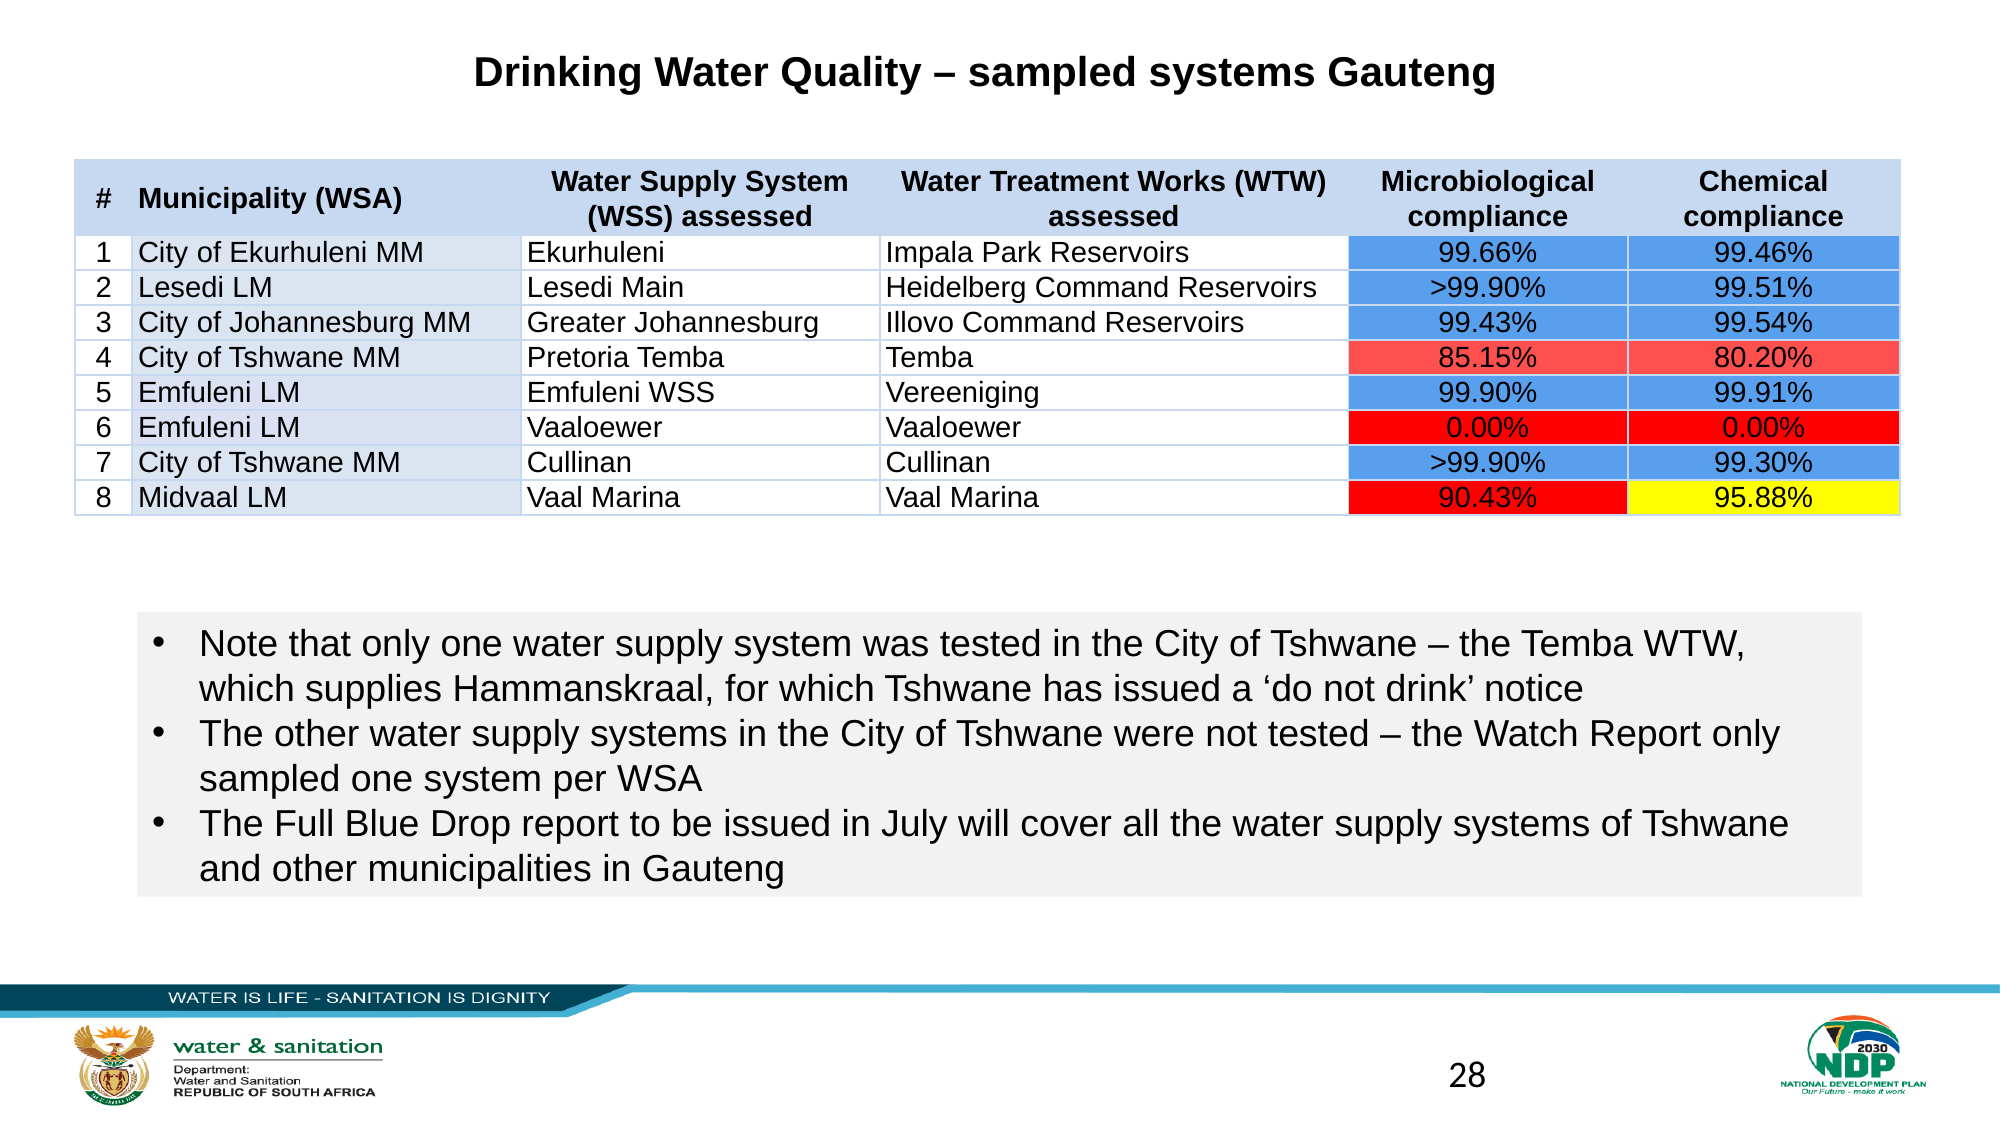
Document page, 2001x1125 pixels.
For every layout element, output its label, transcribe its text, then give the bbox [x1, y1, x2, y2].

table_cell 90.43% [1349, 481, 1627, 514]
table_cell Cullinan [881, 446, 1348, 479]
table_cell Vaaloewer [522, 411, 879, 444]
table_cell 8 [76, 481, 131, 514]
table_cell Vereeniging [881, 376, 1348, 409]
table_cell 99.30% [1629, 446, 1899, 479]
table_header # [76, 161, 131, 234]
table_cell City of Ekurhuleni MM [133, 236, 520, 269]
table_cell City of Johannesburg MM [133, 306, 520, 339]
table_cell Impala Park Reservoirs [881, 236, 1348, 269]
table_cell Temba [881, 341, 1348, 374]
table_cell Pretoria Temba [522, 341, 879, 374]
table_cell 99.91% [1629, 376, 1899, 409]
table_cell Emfuleni LM [133, 411, 520, 444]
text_box Note that only one water supply system was tested in the City of Tshwane – the Temba WTW, which supplies Hammanskraal, for which Tshwane has issued a ‘do not drink’ notice The other water supply systems in the City of Tshwane were not tested – the Watch Report only sampled one system per WSA The Full Blue Drop report to be issued in July will cover all the water supply systems of Tshwane and other municipalities in Gauteng [137, 611, 1863, 897]
table_header Water Treatment Works (WTW) assessed [881, 161, 1348, 234]
slide_number 28 [1433, 1042, 1900, 1103]
table_cell >99.90% [1349, 271, 1627, 304]
table_cell 3 [76, 306, 131, 339]
table_cell 0.00% [1349, 411, 1627, 444]
table_cell Heidelberg Command Reservoirs [881, 271, 1348, 304]
table_cell Ekurhuleni [522, 236, 879, 269]
table_cell 99.66% [1349, 236, 1627, 269]
table_cell Illovo Command Reservoirs [881, 306, 1348, 339]
table_cell City of Tshwane MM [133, 341, 520, 374]
table_cell 2 [76, 271, 131, 304]
table_cell 99.90% [1349, 376, 1627, 409]
table_cell 0.00% [1629, 411, 1899, 444]
table_header Municipality (WSA) [133, 161, 520, 234]
table_cell Lesedi LM [133, 271, 520, 304]
table_cell 80.20% [1629, 341, 1899, 374]
table_cell 99.54% [1629, 306, 1899, 339]
table_cell Cullinan [522, 446, 879, 479]
table_cell Lesedi Main [522, 271, 879, 304]
title Drinking Water Quality – sampled systems Gauteng [34, 37, 1937, 128]
table_cell 5 [76, 376, 131, 409]
table_cell 99.51% [1629, 271, 1899, 304]
picture [0, 437, 2000, 1122]
table_cell Vaal Marina [522, 481, 879, 514]
table_header Water Supply System (WSS) assessed [522, 161, 879, 234]
table_cell Emfuleni WSS [522, 376, 879, 409]
table_cell 6 [76, 411, 131, 444]
table_cell Vaal Marina [881, 481, 1348, 514]
table_cell 4 [76, 341, 131, 374]
table_cell 7 [76, 446, 131, 479]
table_header Chemical compliance [1629, 161, 1899, 234]
table_cell 99.43% [1349, 306, 1627, 339]
table_cell Midvaal LM [133, 481, 520, 514]
table_cell >99.90% [1349, 446, 1627, 479]
table_cell 1 [76, 236, 131, 269]
table_header Microbiological compliance [1349, 161, 1627, 234]
table_cell Vaaloewer [881, 411, 1348, 444]
table_cell Emfuleni LM [133, 376, 520, 409]
table_cell 95.88% [1629, 481, 1899, 514]
table_cell 85.15% [1349, 341, 1627, 374]
table_cell 99.46% [1629, 236, 1899, 269]
table_cell City of Tshwane MM [133, 446, 520, 479]
table_cell Greater Johannesburg [522, 306, 879, 339]
